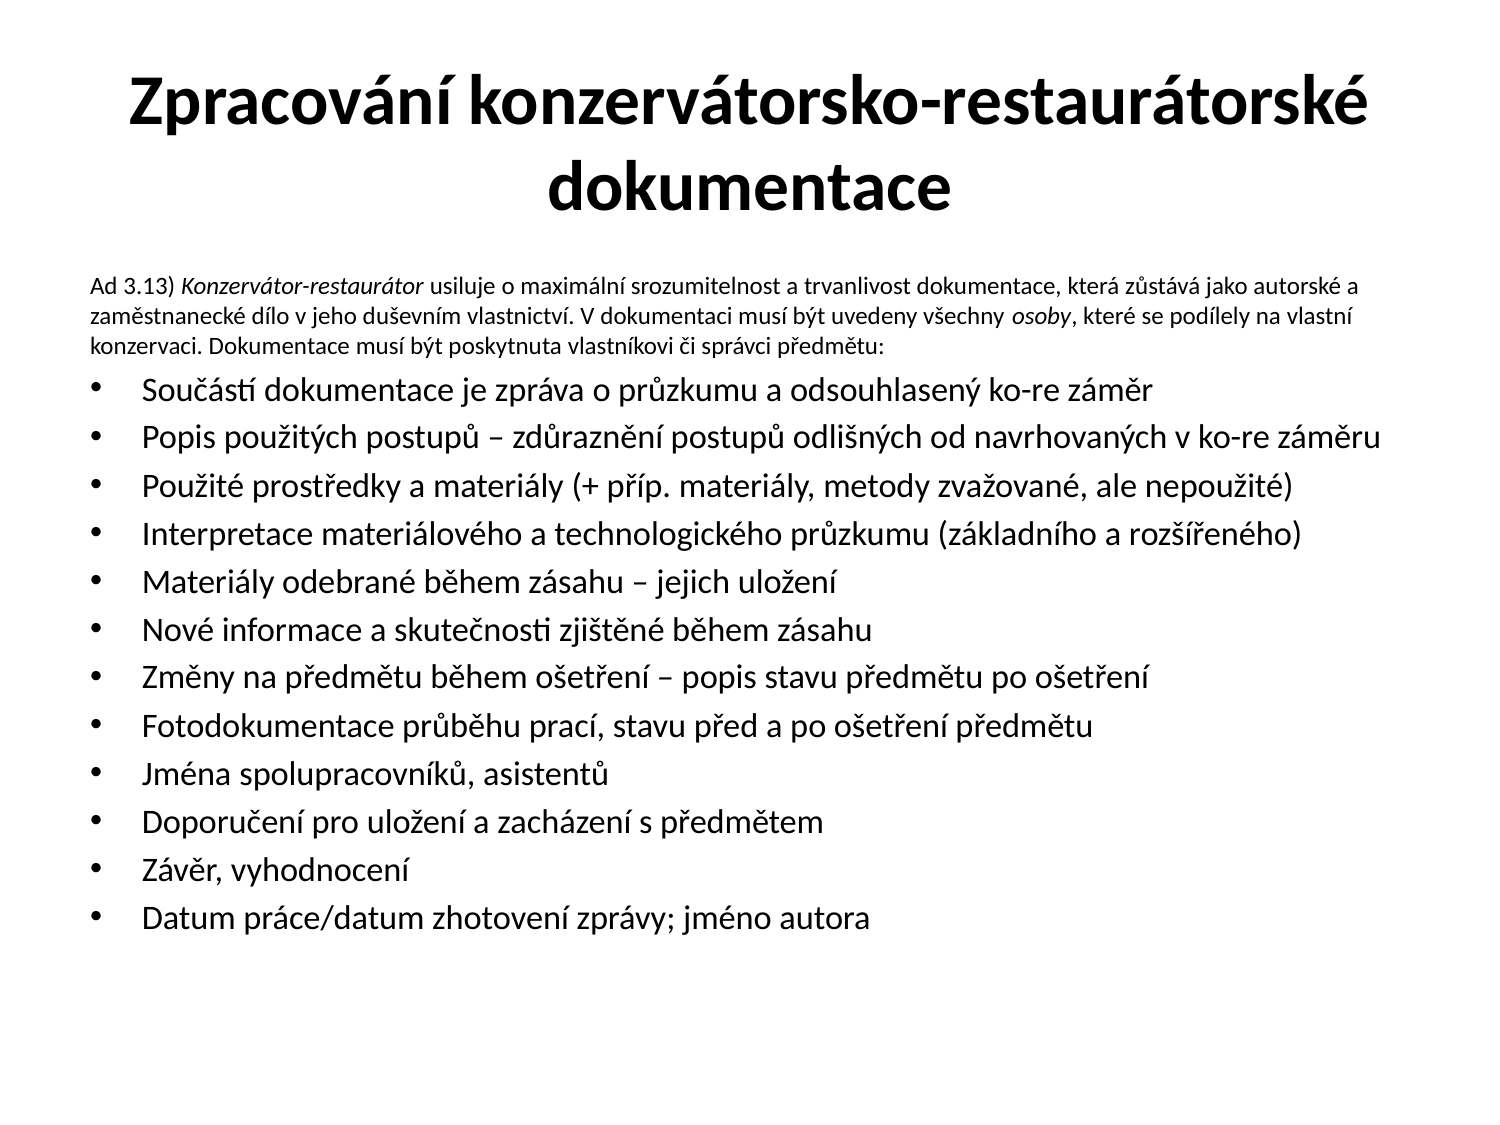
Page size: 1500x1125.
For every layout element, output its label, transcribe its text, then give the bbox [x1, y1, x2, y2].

list Ad 3.13) Konzervátor-restaurátor usiluje o maximální srozumitelnost a trvanlivost dokumentace, která zůstává jako autorské a zaměstnanecké dílo v jeho duševním vlastnictví. V dokumentaci musí být uvedeny všechny osoby, které se podílely na vlastní konzervaci. Dokumentace musí být poskytnuta vlastníkovi či správci předmětu: Součástí dokumentace je zpráva o průzkumu a odsouhlasený ko-re záměr Popis použitých postupů – zdůraznění postupů odlišných od navrhovaných v ko-re záměru Použité prostředky a materiály (+ příp. materiály, metody zvažované, ale nepoužité) Interpretace materiálového a technologického průzkumu (základního a rozšířeného) Materiály odebrané během zásahu – jejich uložení Nové informace a skutečnosti zjištěné během zásahu Změny na předmětu během ošetření – popis stavu předmětu po ošetření Fotodokumentace průběhu prací, stavu před a po ošetření předmětu Jména spolupracovníků, asistentů Doporučení pro uložení a zacházení s předmětem Závěr, vyhodnocení Datum práce/datum zhotovení zprávy; jméno autora [75, 262, 1425, 1005]
title Zpracování konzervátorsko-restaurátorské dokumentace [75, 45, 1425, 233]
